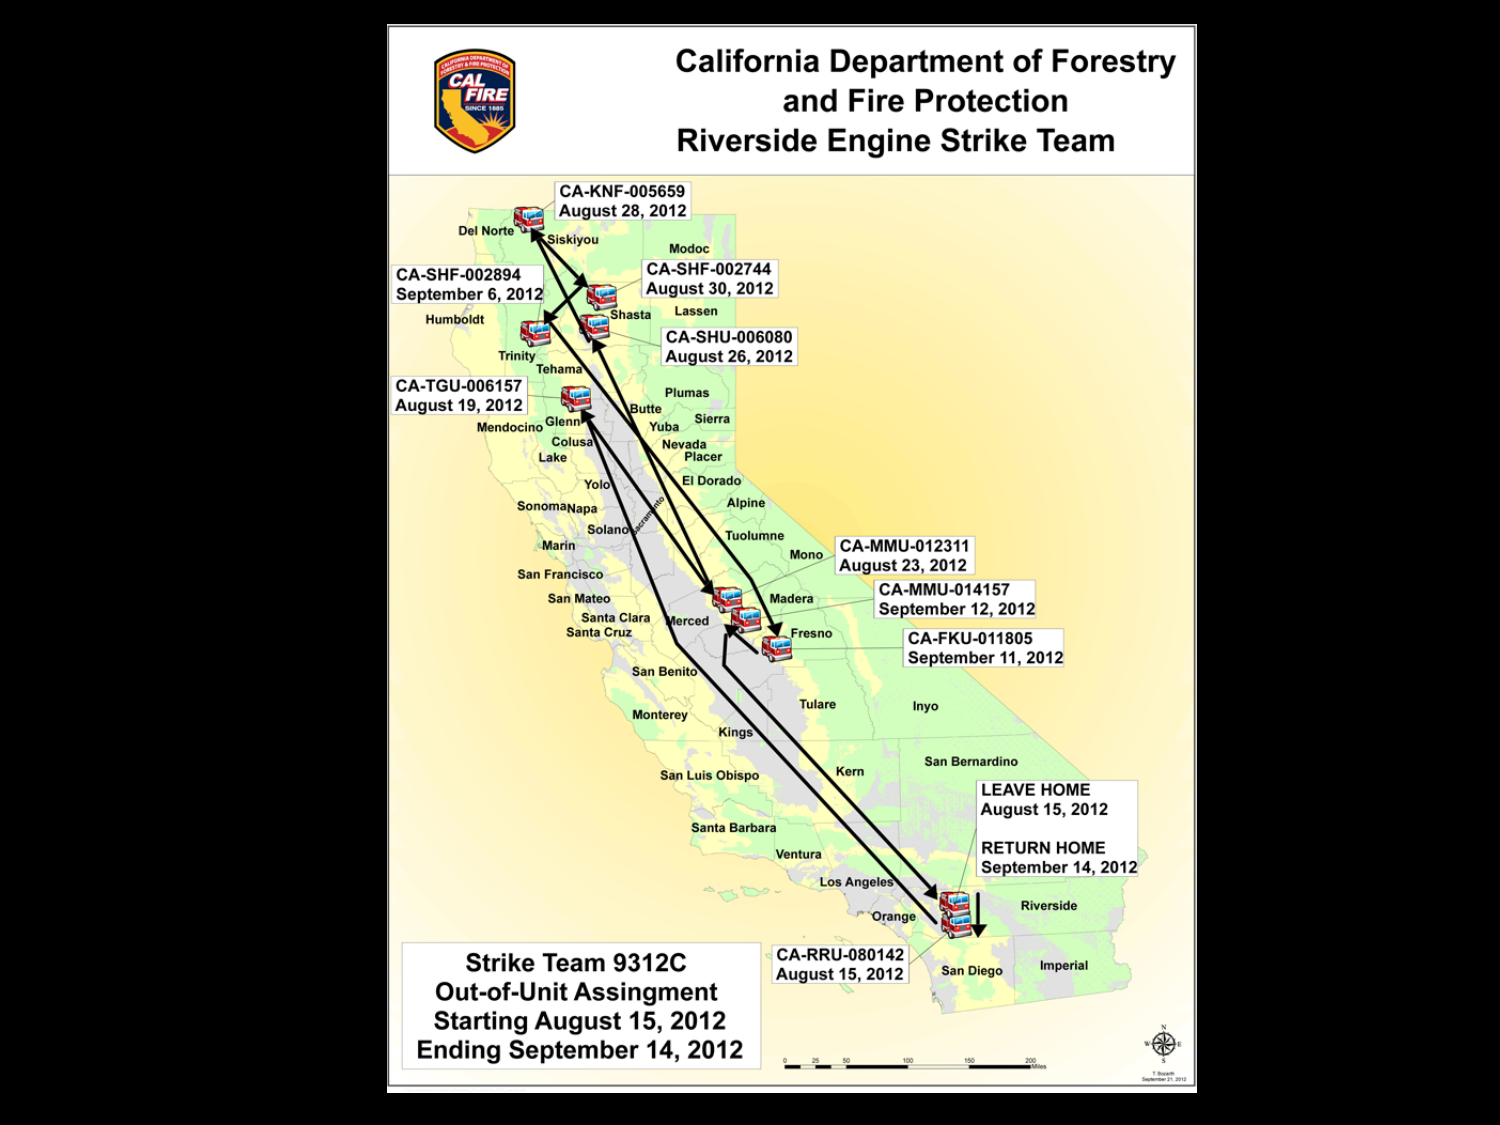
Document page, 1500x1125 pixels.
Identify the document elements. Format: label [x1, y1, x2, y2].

list [387, 24, 1197, 1093]
